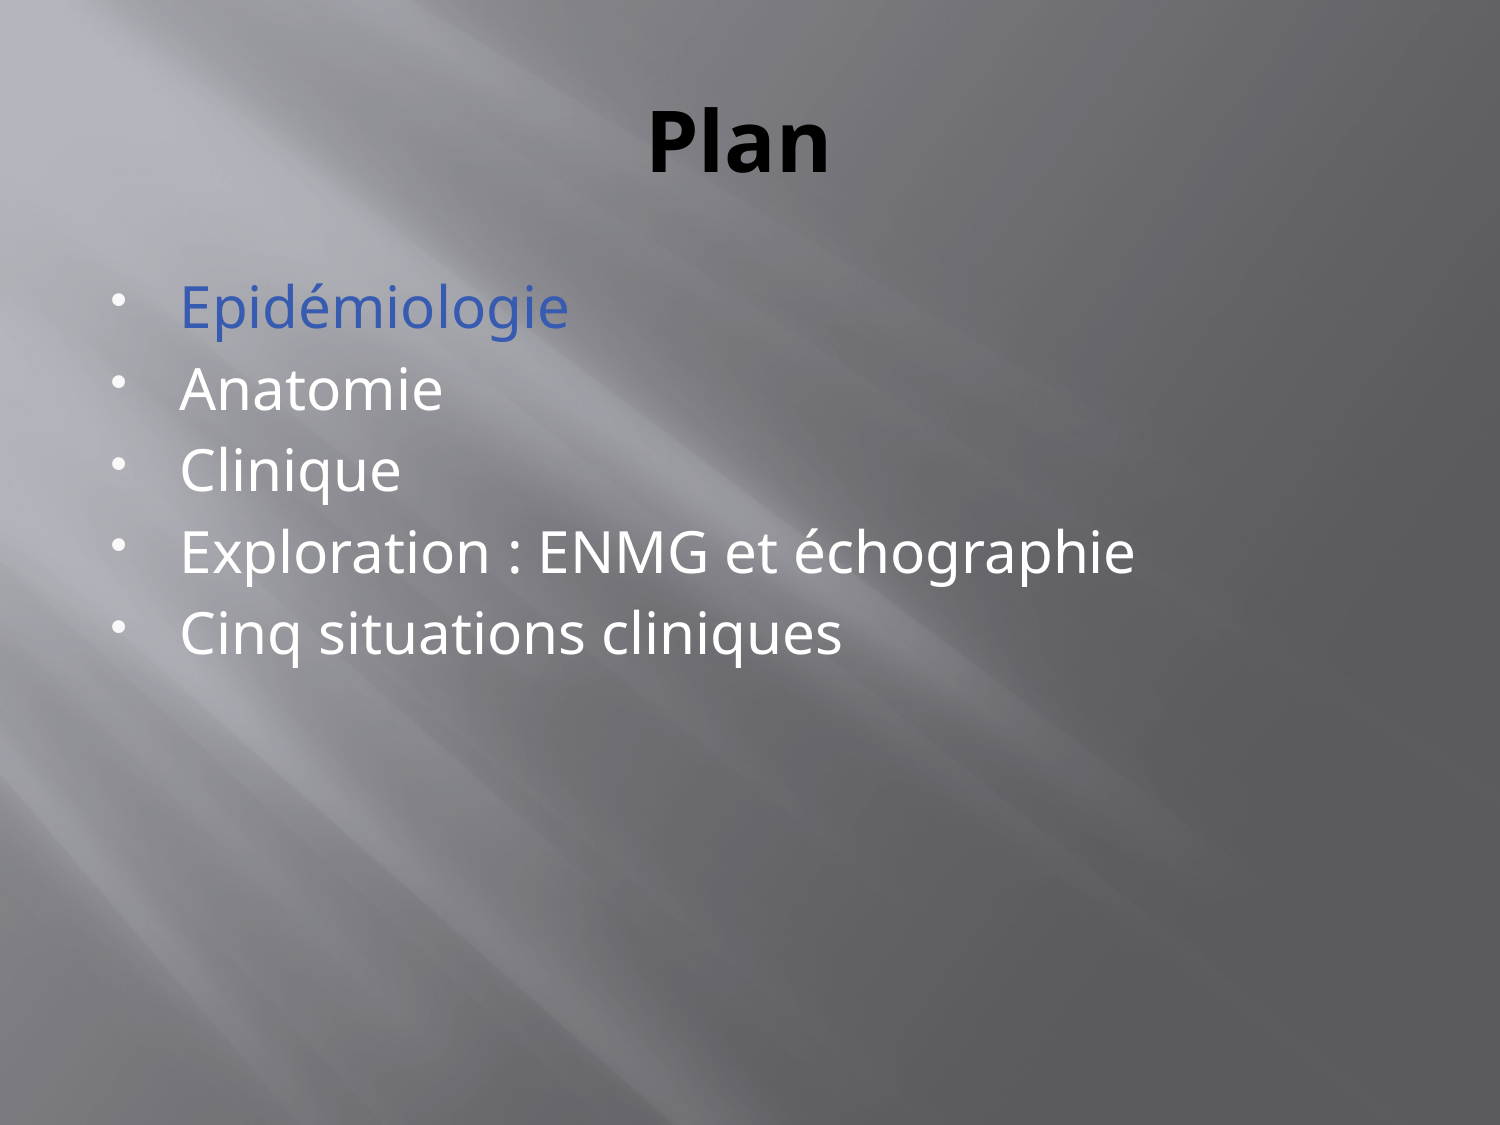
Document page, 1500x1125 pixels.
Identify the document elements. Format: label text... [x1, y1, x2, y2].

list Epidémiologie Anatomie Clinique Exploration : ENMG et échographie Cinq situations cliniques [75, 262, 1425, 1035]
title Plan [75, 45, 1425, 233]
